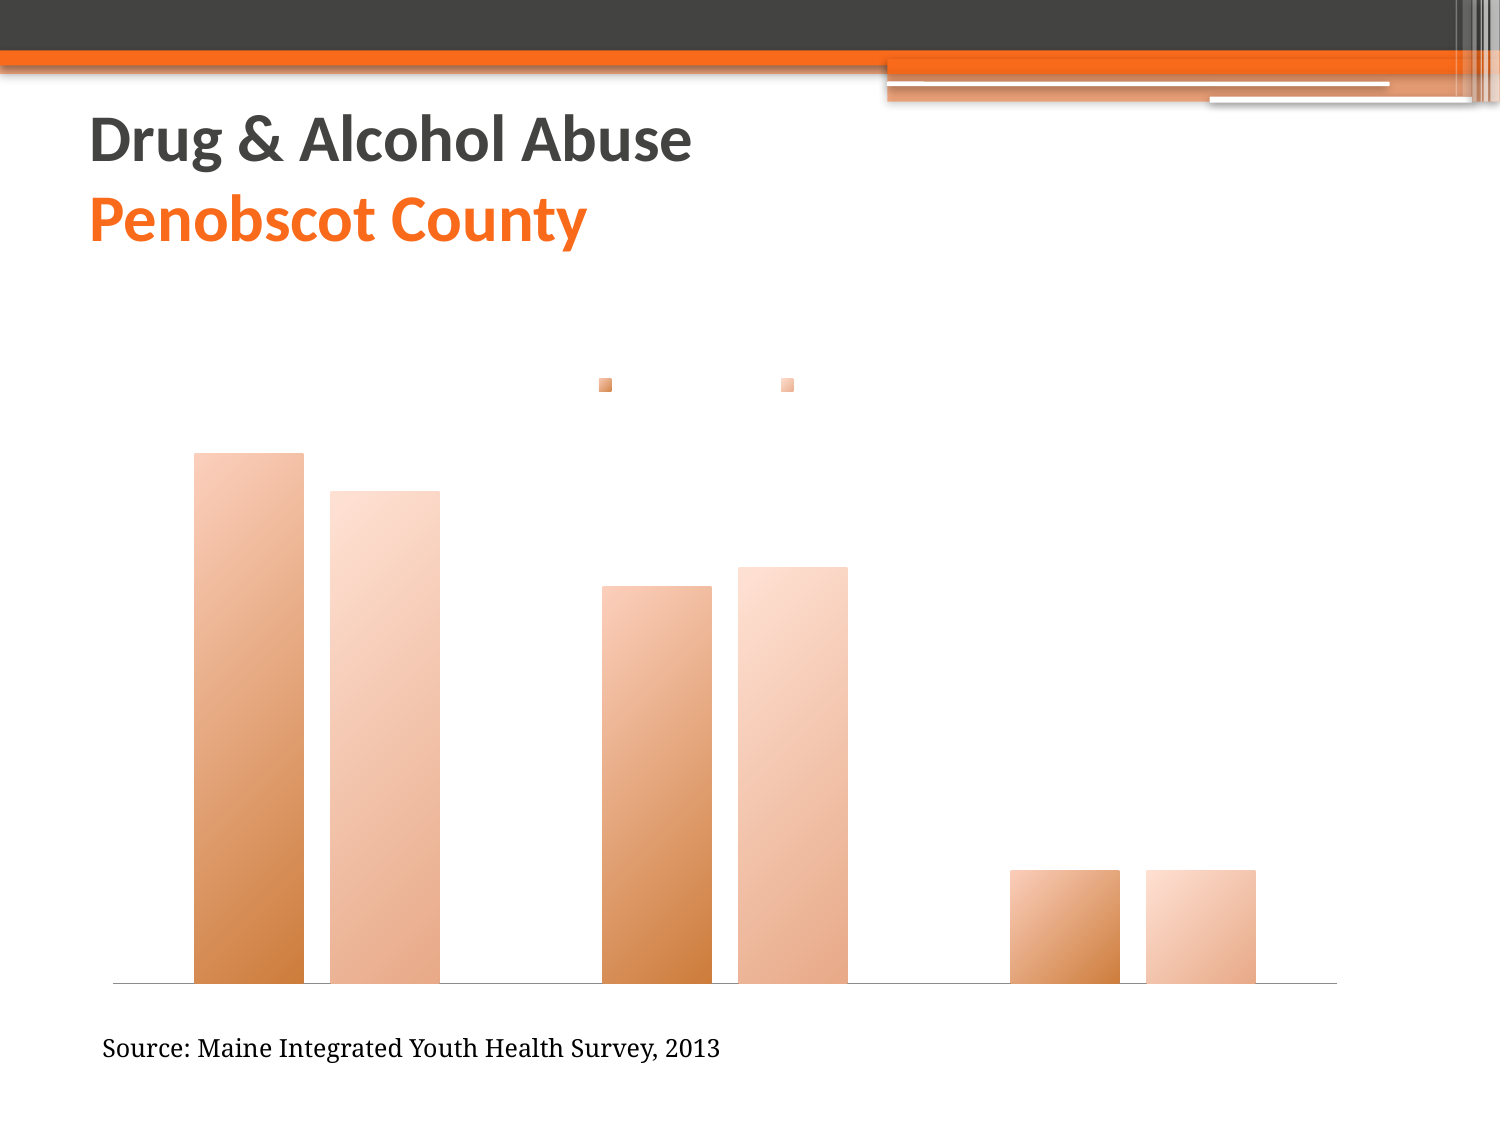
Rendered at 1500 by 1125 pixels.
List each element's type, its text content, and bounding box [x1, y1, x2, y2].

text_box Source: Maine Integrated Youth Health Survey, 2013 [87, 1036, 1000, 1070]
chart [87, 274, 1363, 1026]
title Drug & Alcohol Abuse Penobscot County [75, 87, 1425, 263]
